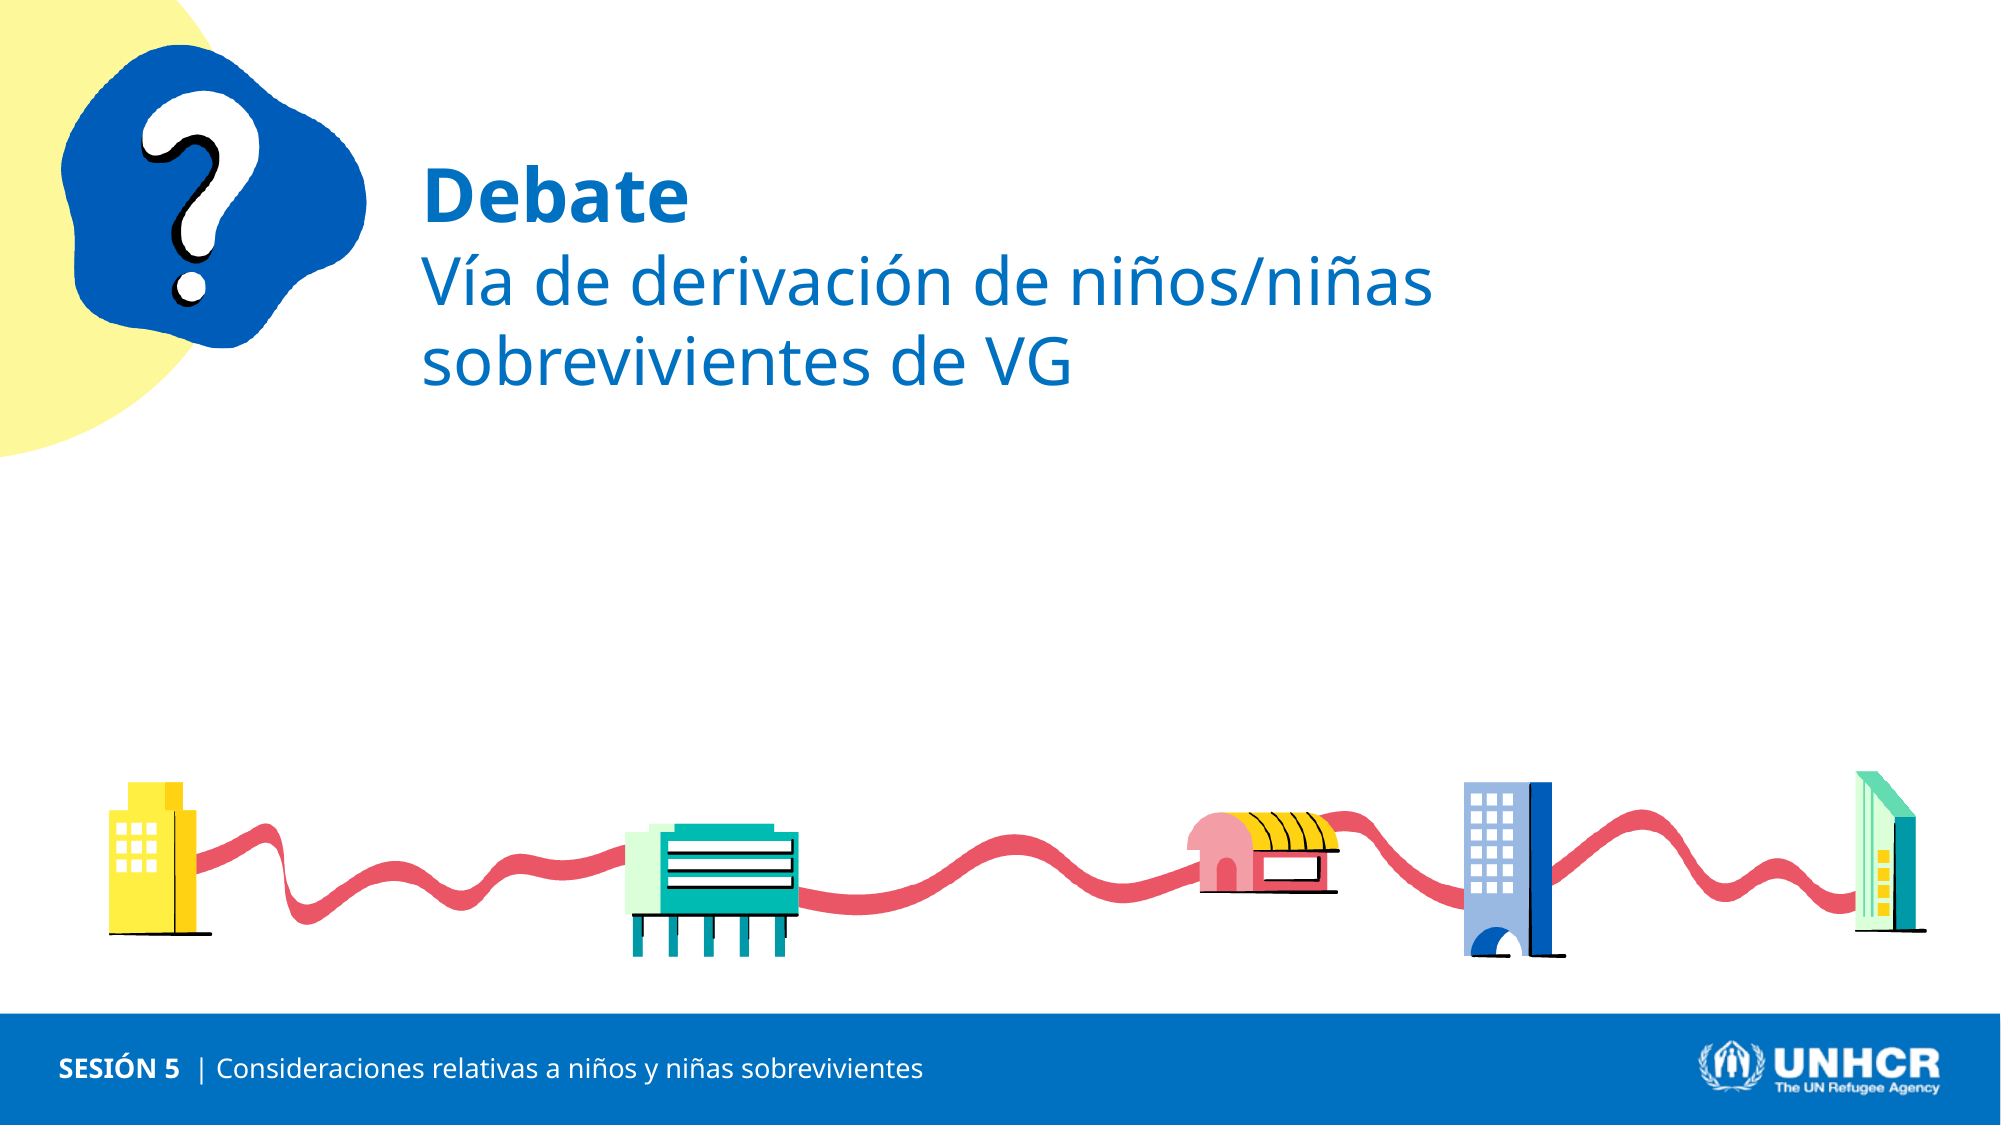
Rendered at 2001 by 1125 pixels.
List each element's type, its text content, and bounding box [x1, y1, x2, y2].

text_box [0, 0, 380, 461]
picture [1666, 1010, 1973, 1125]
picture [26, 728, 1974, 989]
text_box Debate Vía de derivación de niños/niñas sobrevivientes de VG [405, 296, 1488, 408]
